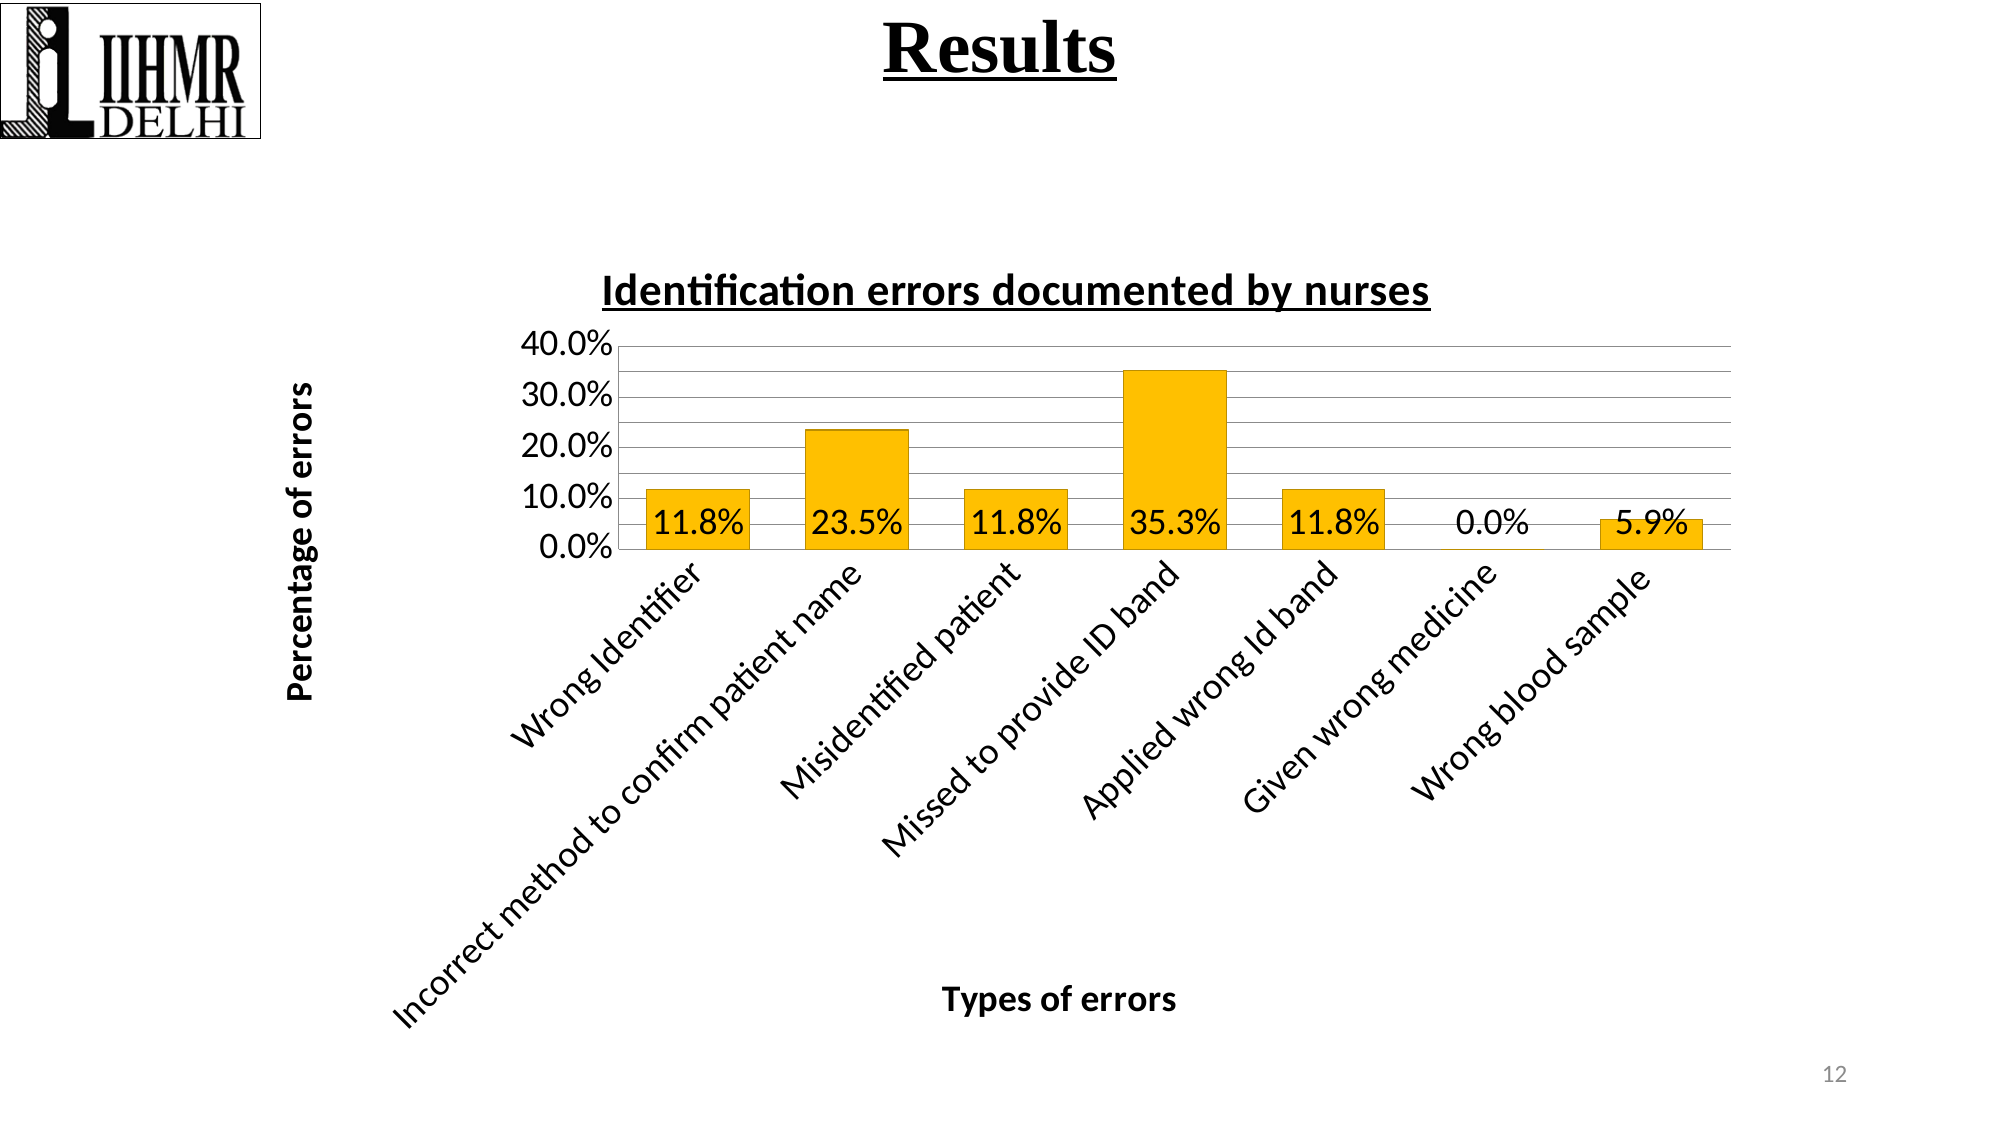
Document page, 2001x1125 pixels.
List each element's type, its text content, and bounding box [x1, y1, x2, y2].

picture [0, 3, 261, 139]
title Results [137, 0, 1863, 97]
slide_number 12 [1412, 1042, 1863, 1103]
chart [272, 232, 1761, 1058]
